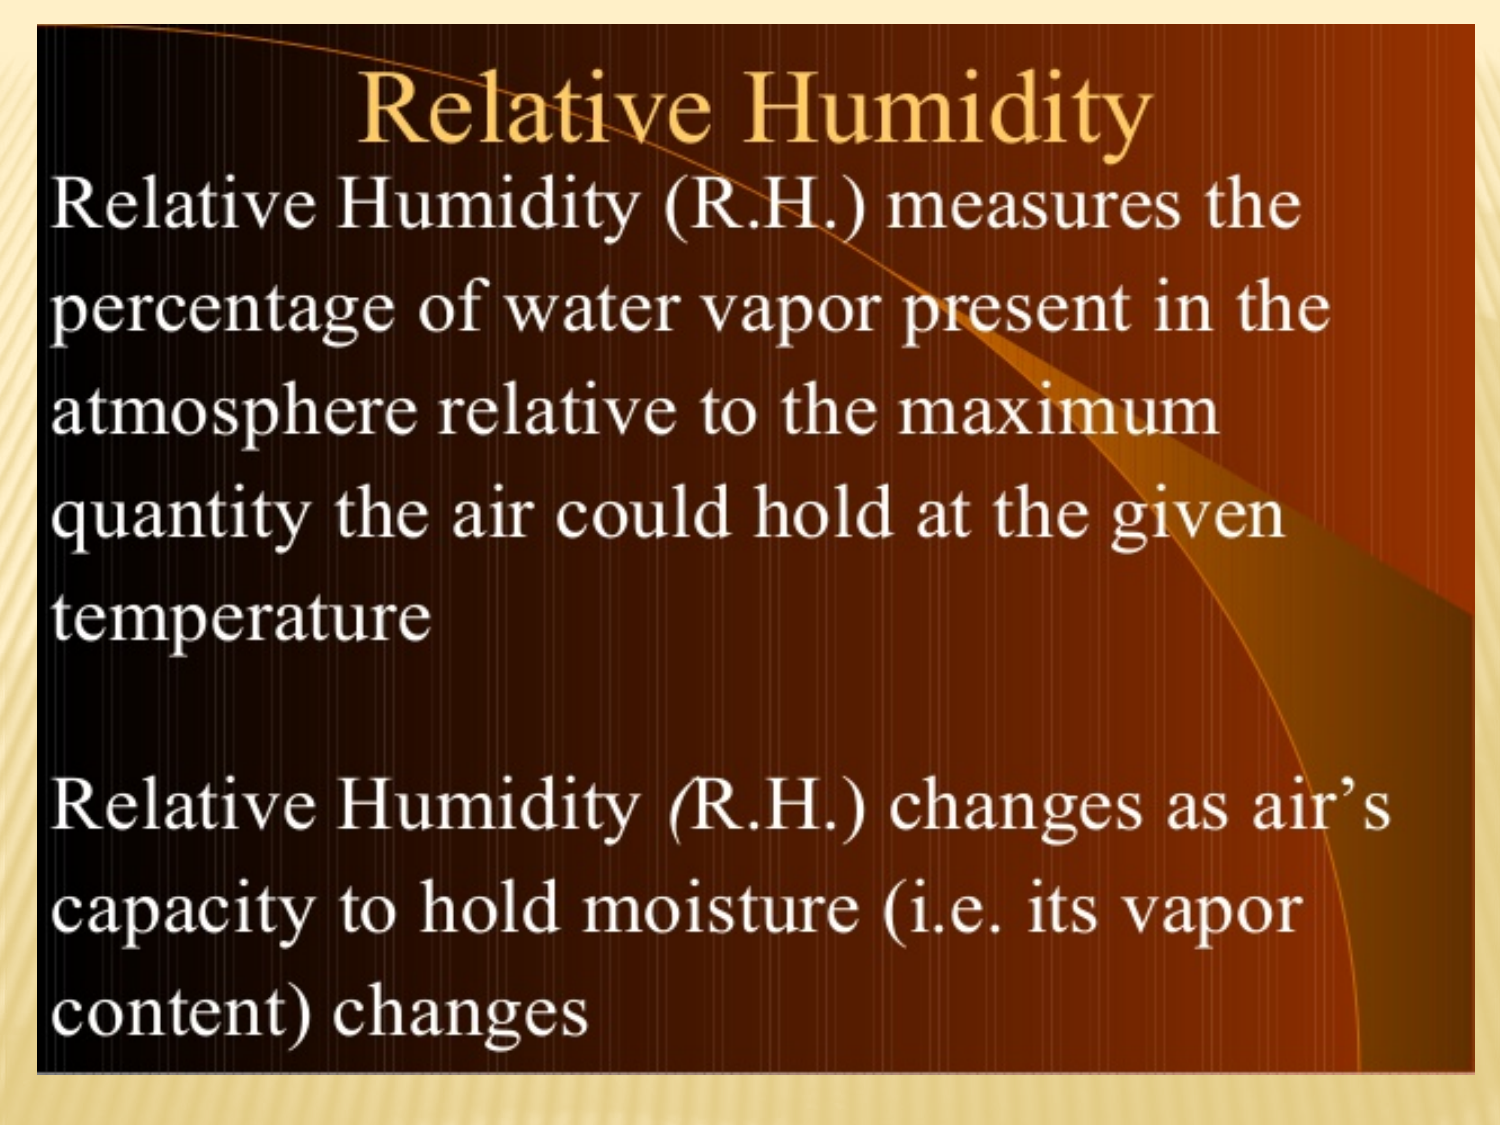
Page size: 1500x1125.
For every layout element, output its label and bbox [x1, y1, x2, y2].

picture [37, 24, 1476, 1076]
